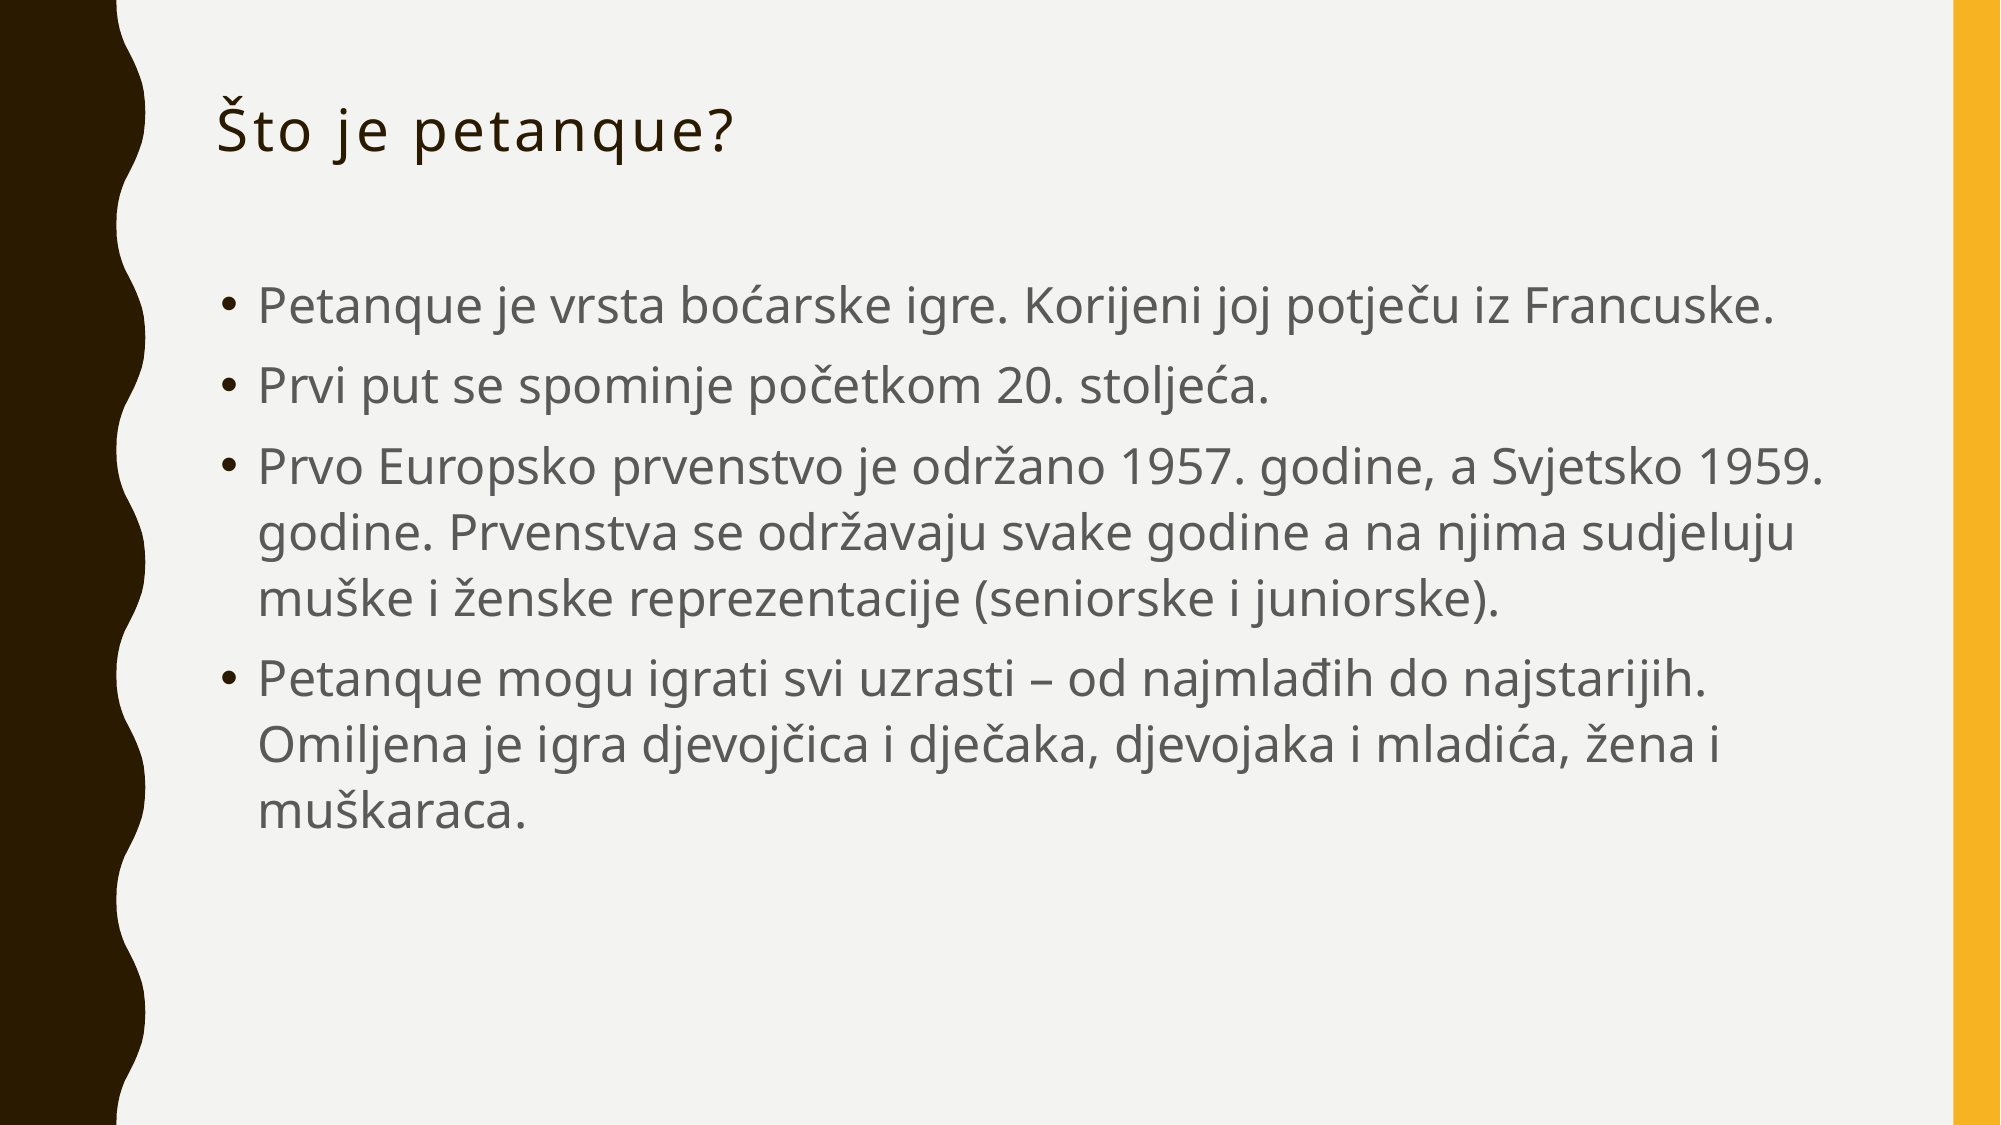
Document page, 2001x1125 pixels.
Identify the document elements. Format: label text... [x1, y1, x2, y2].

title Što je petanque? [201, 93, 1872, 209]
list Petanque je vrsta boćarske igre. Korijeni joj potječu iz Francuske. Prvi put se spominje početkom 20. stoljeća. Prvo Europsko prvenstvo je održano 1957. godine, a Svjetsko 1959. godine. Prvenstva se održavaju svake godine a na njima sudjeluju muške i ženske reprezentacije (seniorske i juniorske). Petanque mogu igrati svi uzrasti – od najmlađih do najstarijih. Omiljena je igra djevojčica i dječaka, djevojaka i mladića, žena i muškaraca. [205, 259, 1875, 1017]
